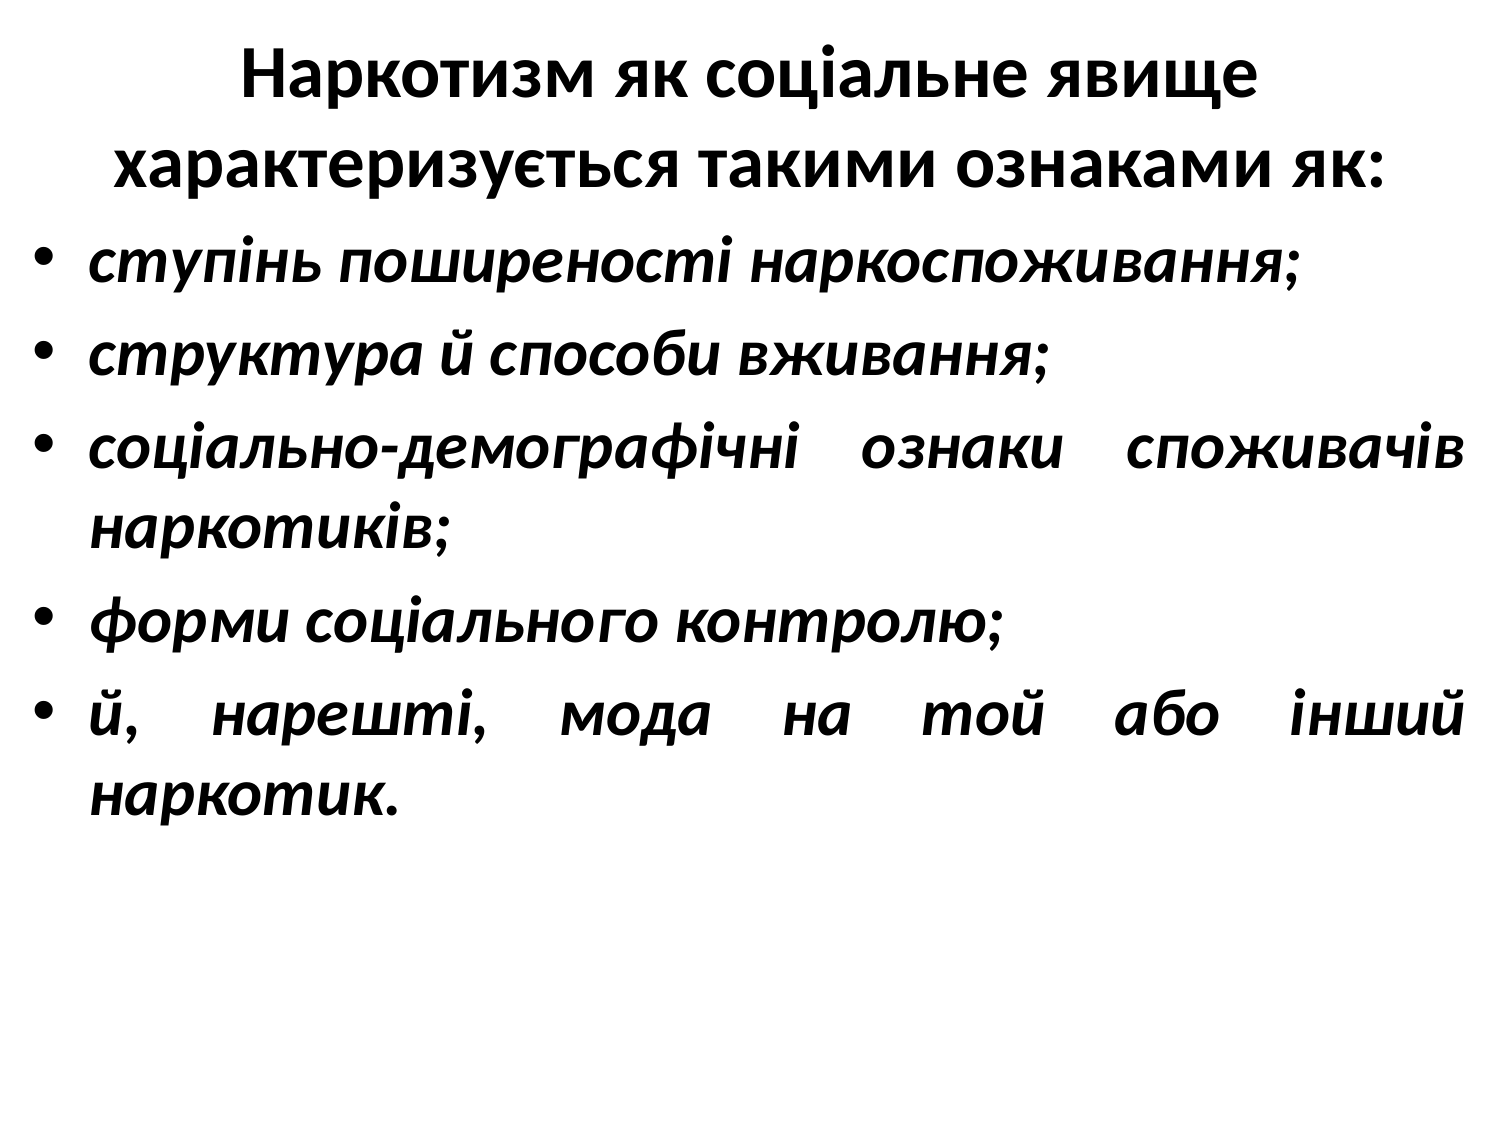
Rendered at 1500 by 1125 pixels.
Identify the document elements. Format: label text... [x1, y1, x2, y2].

title Наркотизм як соціальне явище характеризується такими ознаками як: [17, 19, 1483, 207]
list ступінь поширеності наркоспоживання; структура й способи вживання; соціально-демографічні ознаки споживачів наркотиків; форми соціального контролю; й, нарешті, мода на той або інший наркотик. [17, 208, 1483, 1106]
